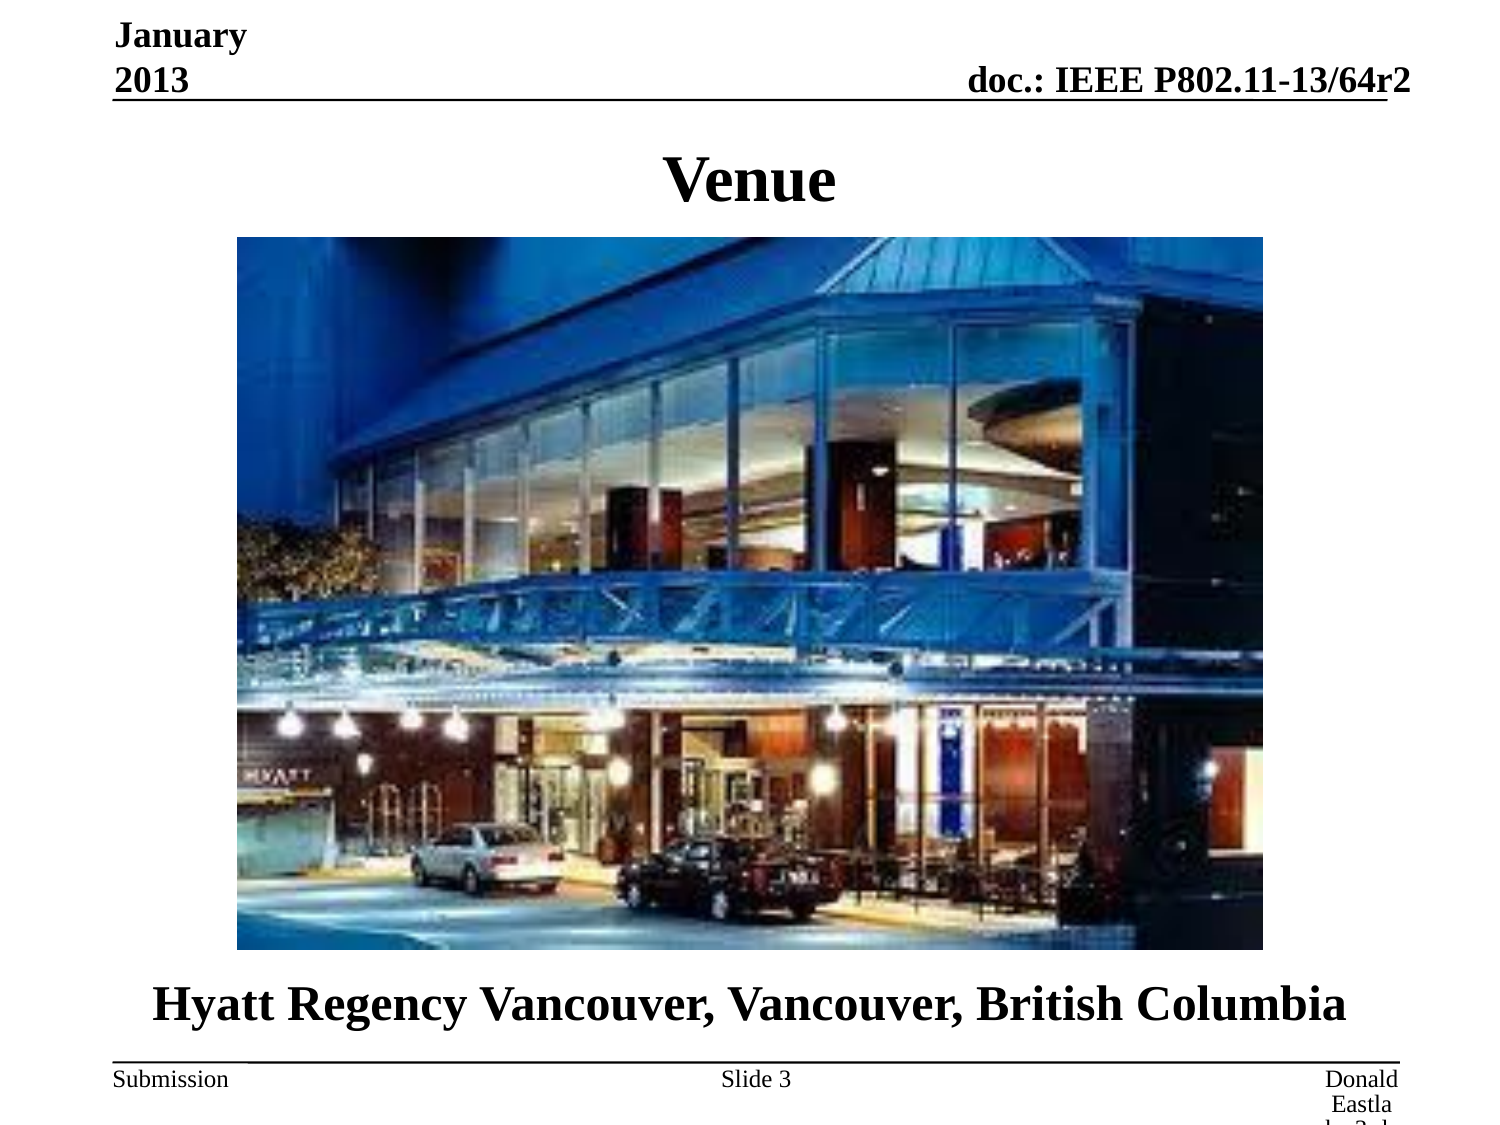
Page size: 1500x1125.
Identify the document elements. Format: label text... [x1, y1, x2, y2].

picture [237, 237, 1263, 951]
footer Donald Eastlake 3rd, Huawei Technologies [1325, 1062, 1402, 1093]
subtitle Hyatt Regency Vancouver, Vancouver, British Columbia [112, 962, 1388, 1050]
picture [378, 945, 396, 951]
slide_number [114, 54, 290, 99]
title Venue [112, 99, 1388, 250]
picture [359, 943, 374, 951]
slide_number Slide 3 [712, 1062, 800, 1093]
